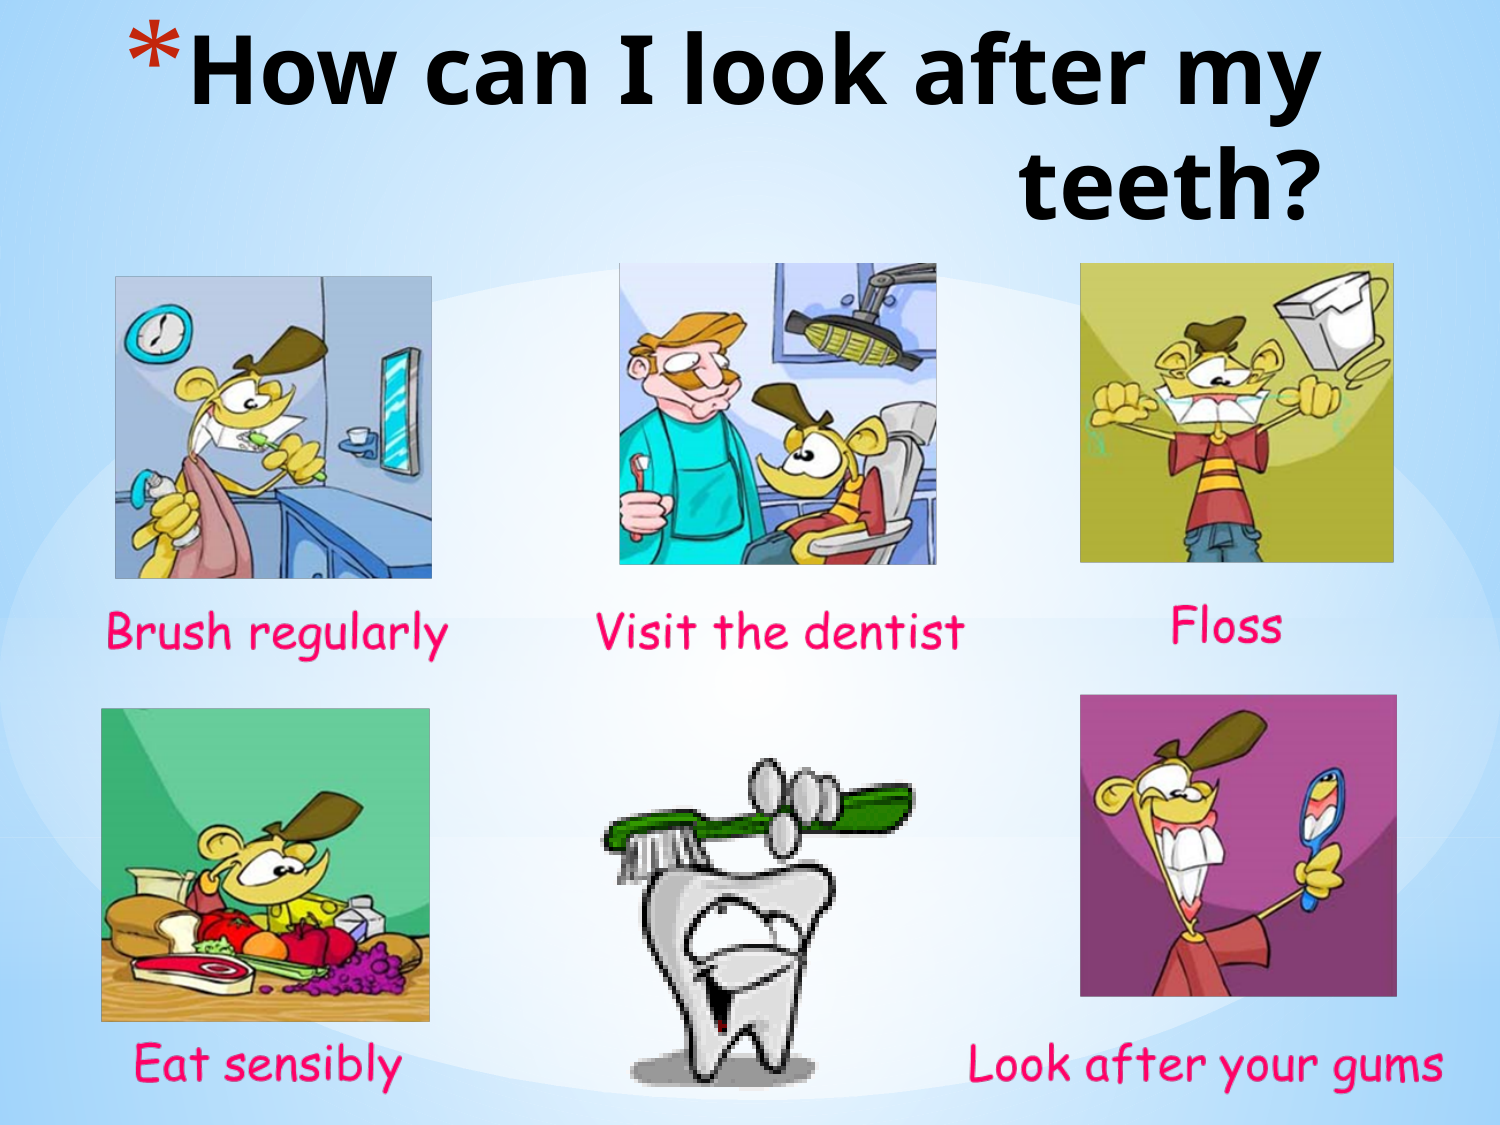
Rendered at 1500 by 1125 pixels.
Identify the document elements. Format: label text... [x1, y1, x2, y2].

title How can I look after my teeth? [0, 1, 1338, 189]
picture [74, 262, 1473, 1121]
